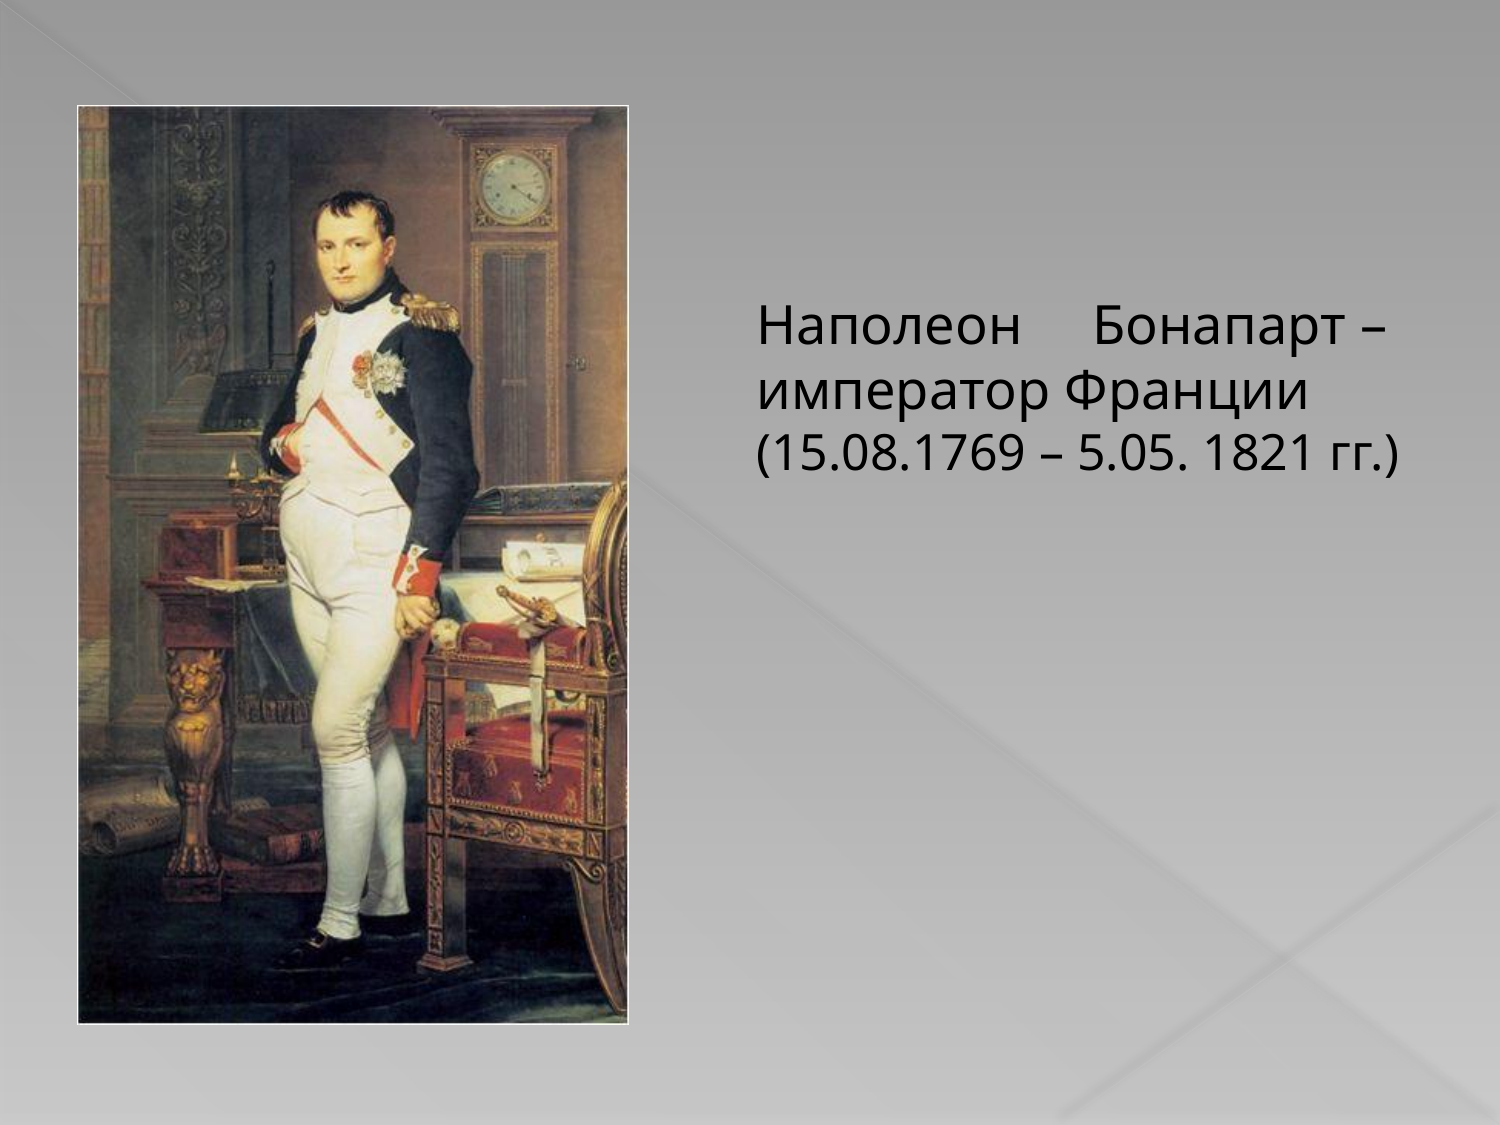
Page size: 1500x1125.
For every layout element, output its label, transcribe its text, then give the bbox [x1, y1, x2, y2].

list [77, 105, 629, 1026]
list Наполеон Бонапарт – император Франции (15.08.1769 – 5.05. 1821 гг.) [667, 282, 1425, 1025]
